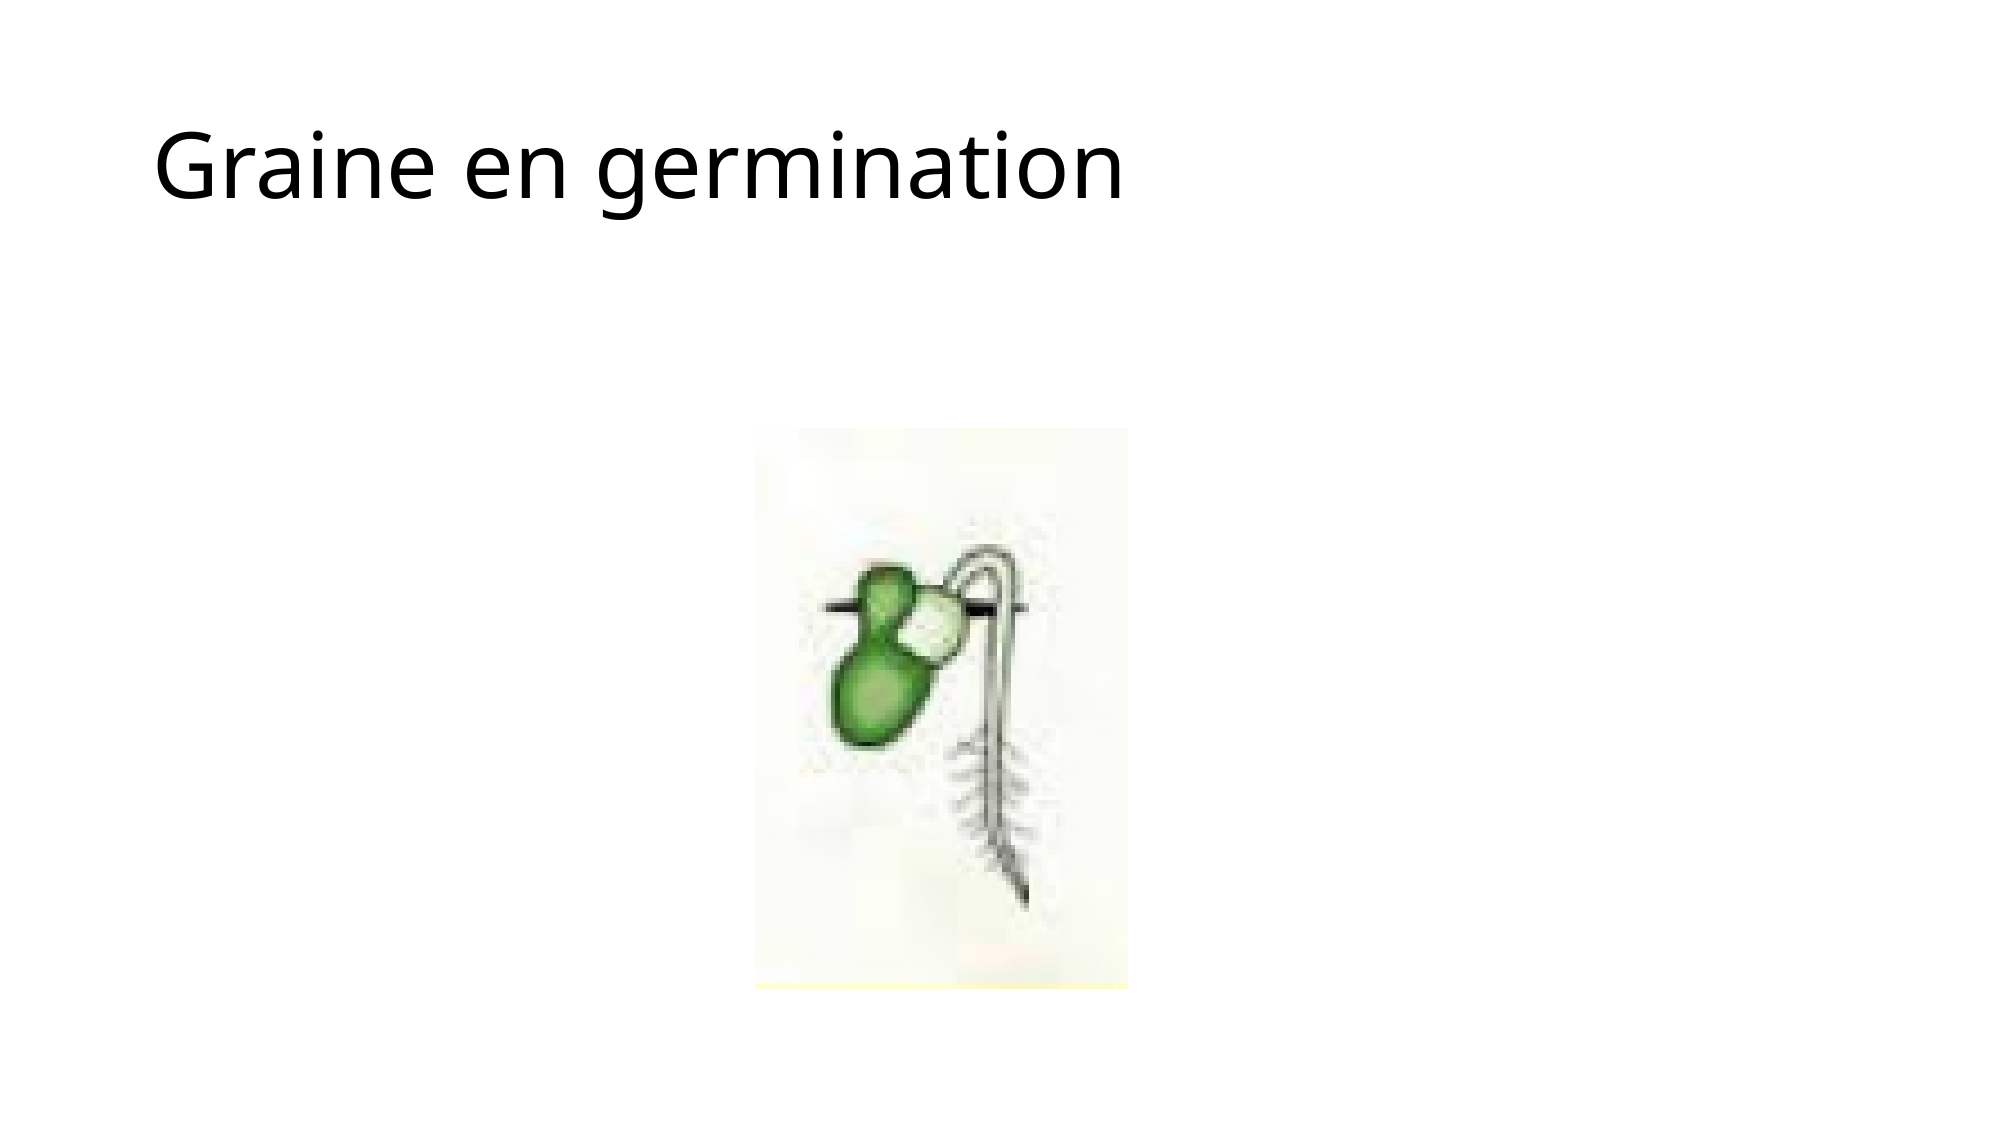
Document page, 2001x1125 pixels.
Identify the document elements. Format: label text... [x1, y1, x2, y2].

title Graine en germination [137, 59, 1863, 278]
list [755, 428, 1128, 990]
